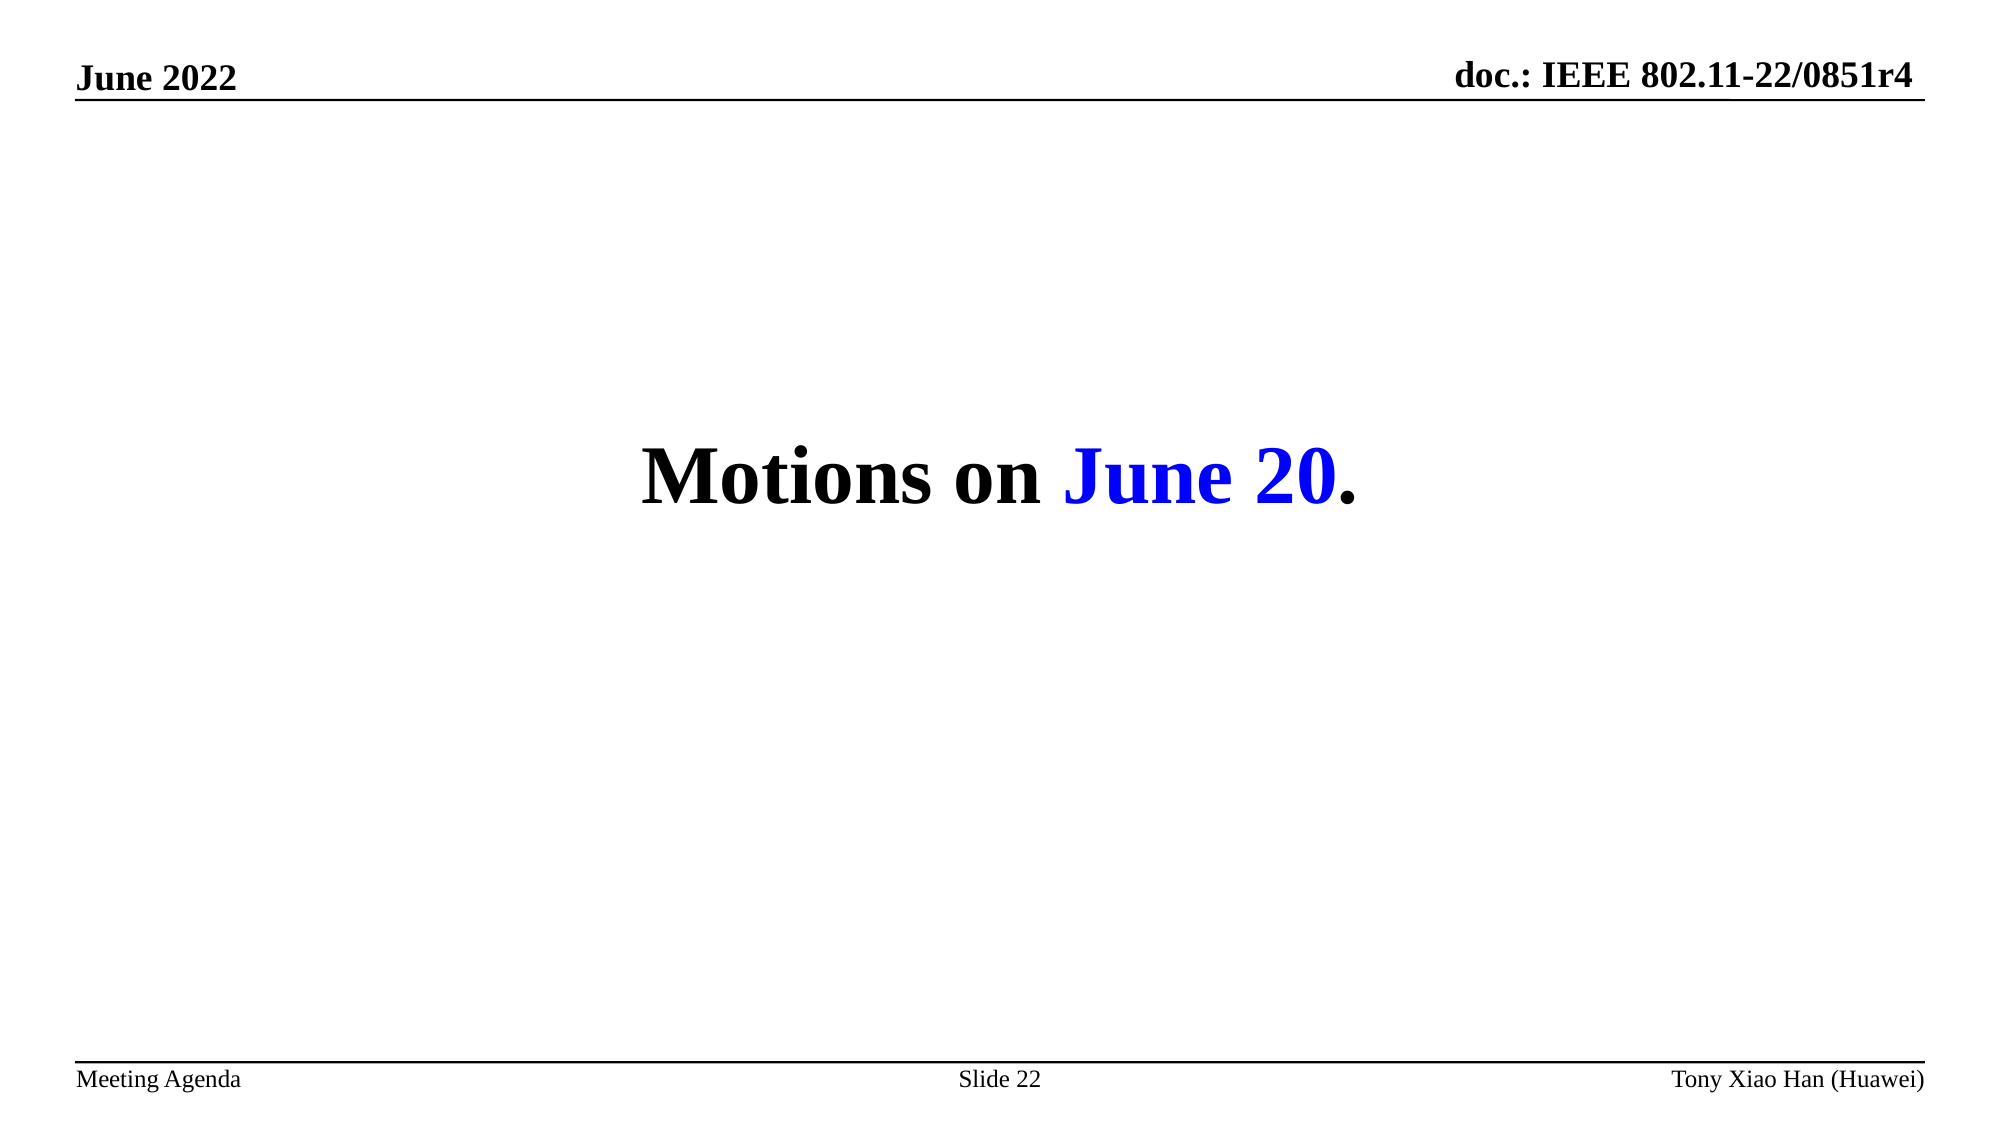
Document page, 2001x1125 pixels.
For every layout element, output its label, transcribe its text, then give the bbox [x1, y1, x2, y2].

text_box Motions on June 20. [331, 412, 1669, 950]
